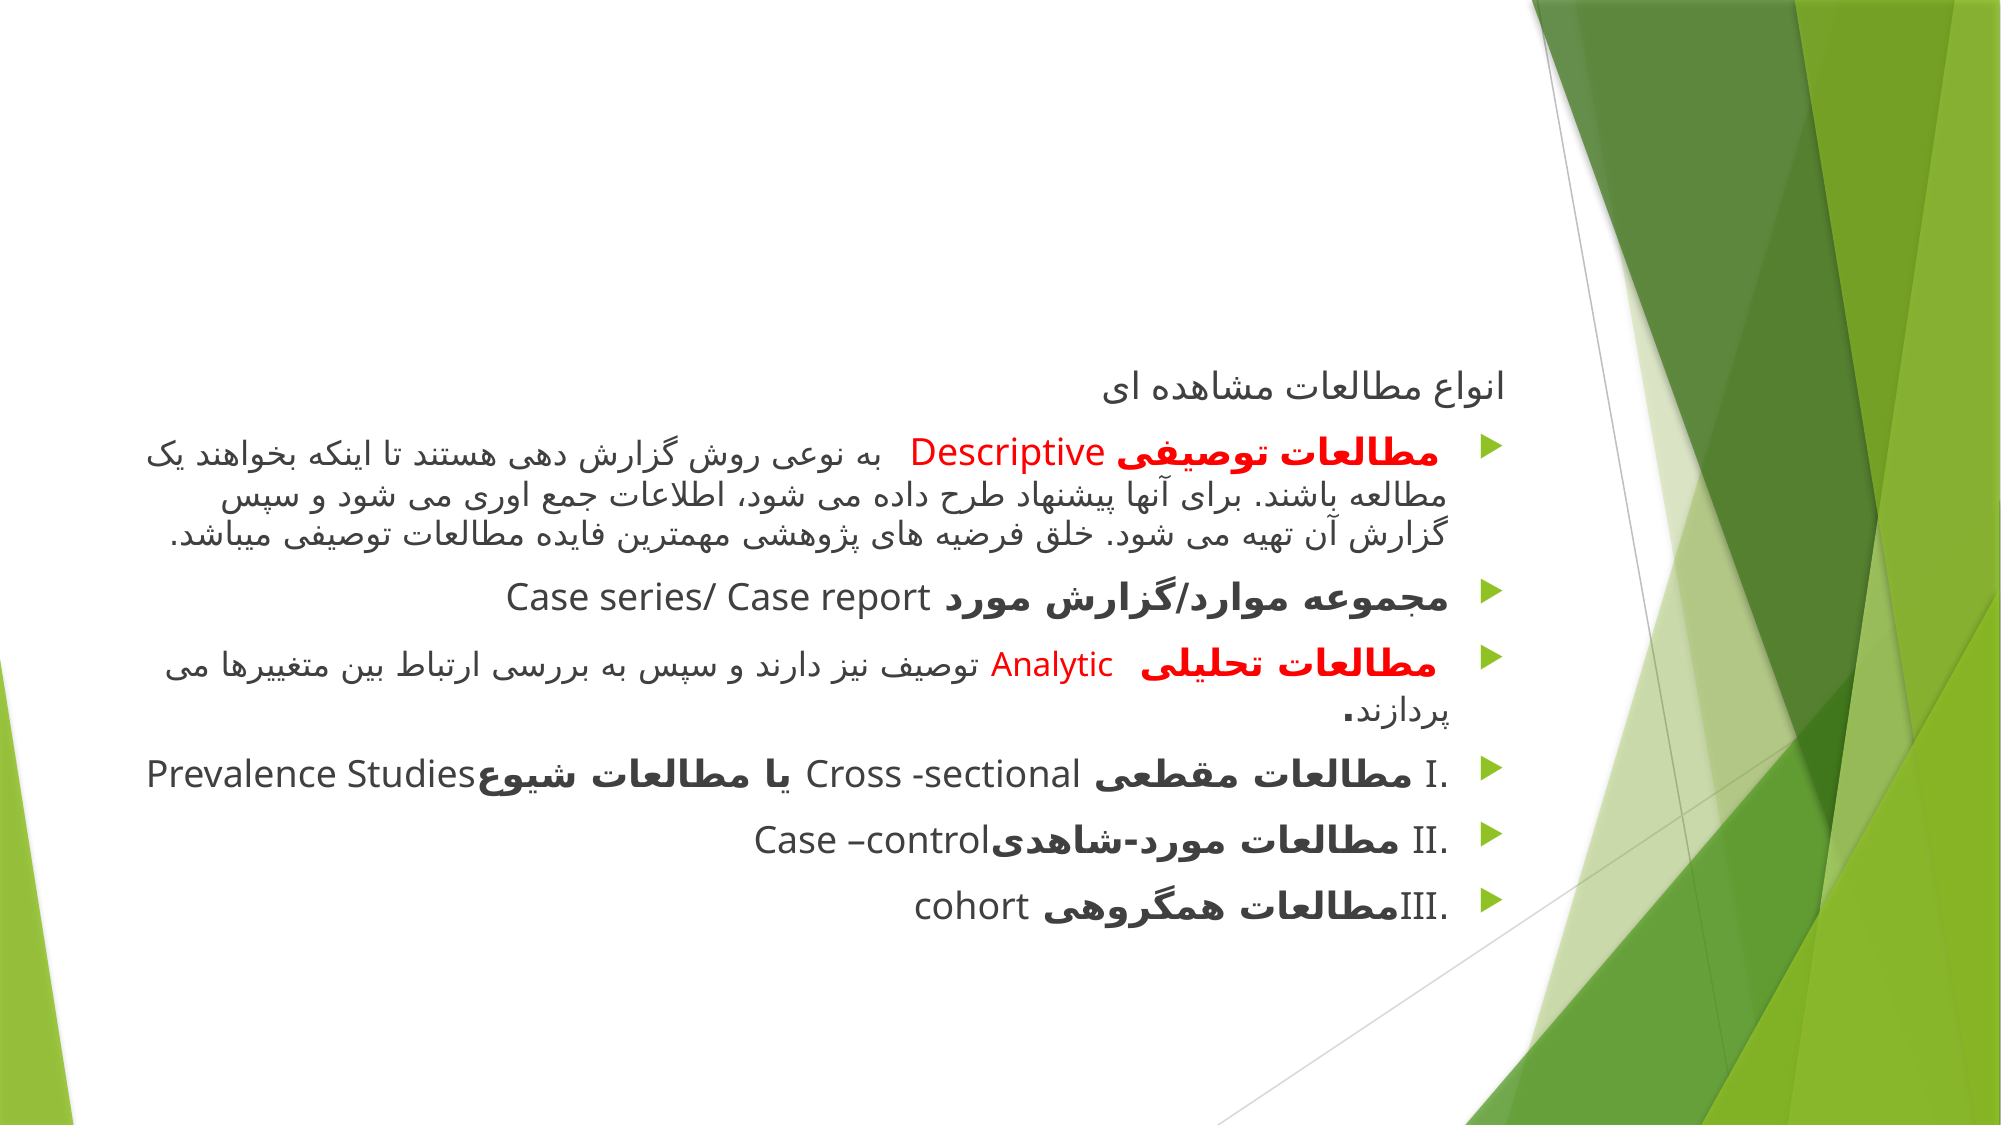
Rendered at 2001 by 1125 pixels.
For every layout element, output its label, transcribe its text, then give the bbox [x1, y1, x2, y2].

list انواع مطالعات مشاهده ای مطالعات توصیفی Descriptive به نوعی روش گزارش دهی هستند تا اینکه بخواهند یک مطالعه باشند. برای آنها پیشنهاد طرح داده می شود، اطلاعات جمع اوری می شود و سپس گزارش آن تهیه می شود. خلق فرضیه های پژوهشی مهمترین فایده مطالعات توصیفی میباشد. مجموعه موارد/گزارش مورد Case series/ Case report مطالعات تحلیلی Analytic توصیف نیز دارند و سپس به بررسی ارتباط بین متغییرها می پردازند. .I مطالعات مقطعی Cross -sectional یا مطالعات شیوعPrevalence Studies .II مطالعات مورد-شاهدیCase –control .IIIمطالعات همگروهی cohort [111, 354, 1522, 992]
